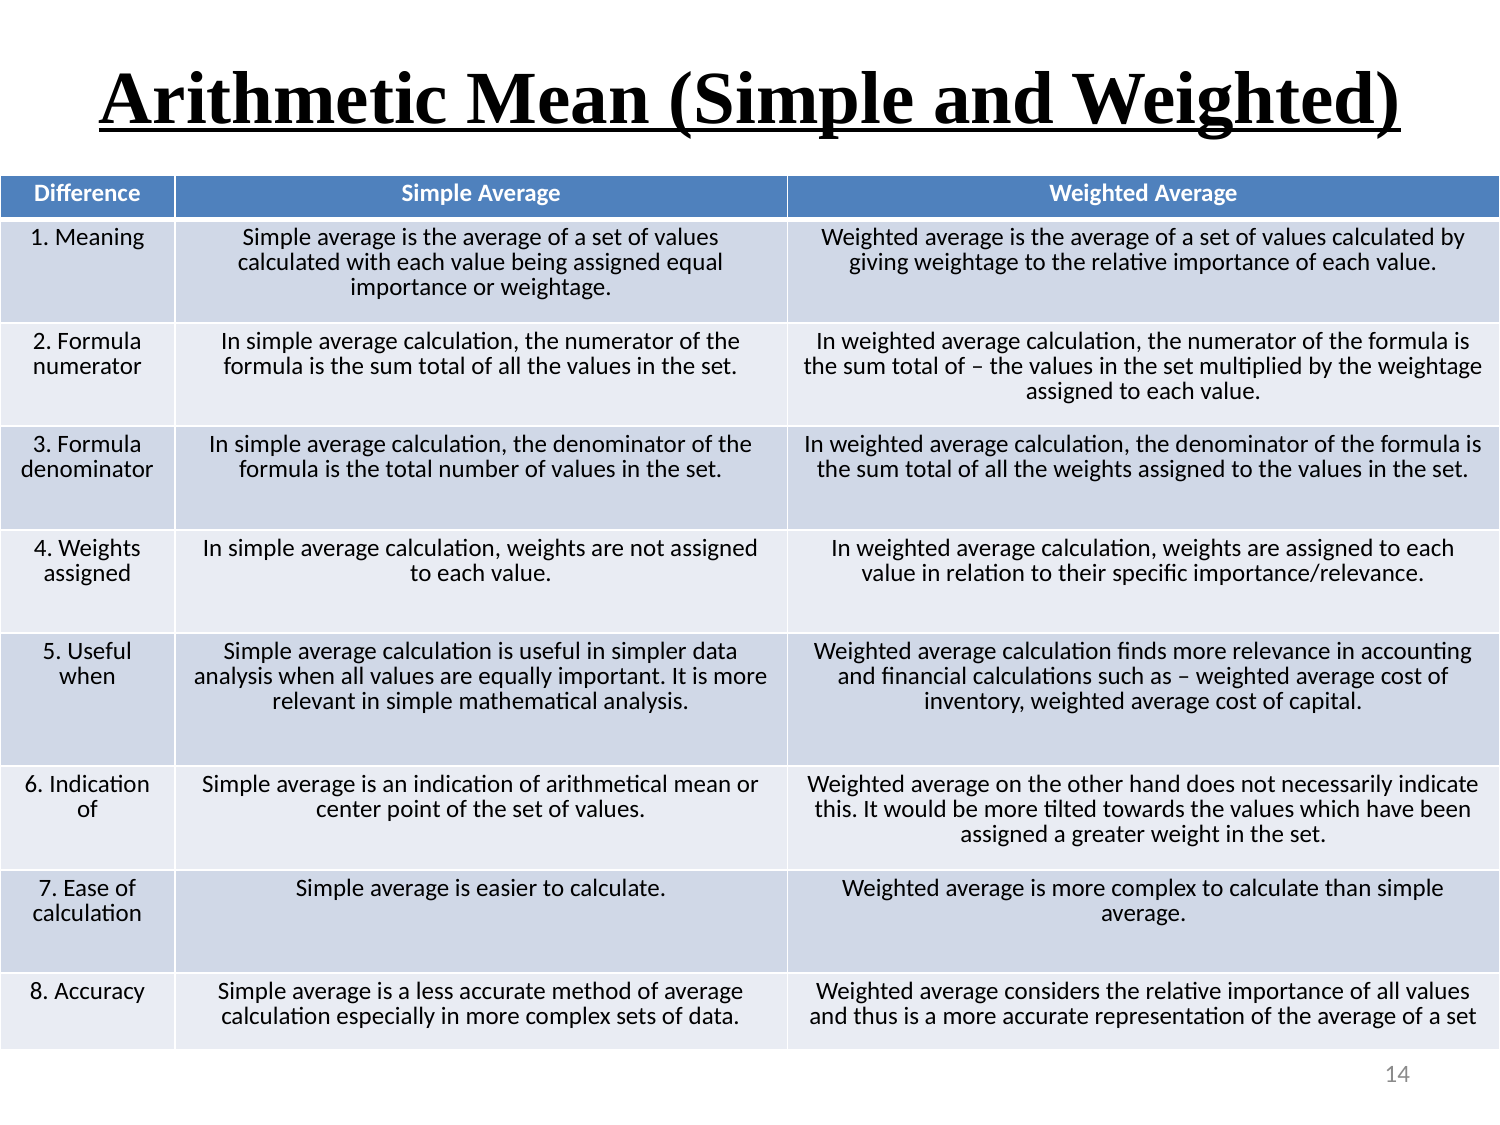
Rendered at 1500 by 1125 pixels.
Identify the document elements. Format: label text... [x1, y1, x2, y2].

table_cell In weighted average calculation, weights are assigned to each value in relation to their specific importance/relevance. [788, 531, 1499, 632]
table_cell Weighted average considers the relative importance of all values and thus is a more accurate representation of the average of a set [788, 974, 1499, 1049]
table_cell Simple average is an indication of arithmetical mean or center point of the set of values. [176, 767, 787, 869]
table_cell 4. Weights assigned [1, 531, 174, 632]
table_cell Simple average calculation is useful in simpler data analysis when all values are equally important. It is more relevant in simple mathematical analysis. [176, 634, 787, 765]
table_header Difference [1, 176, 174, 217]
table_header Simple Average [176, 176, 787, 217]
table_cell Simple average is the average of a set of values calculated with each value being assigned equal importance or weightage. [176, 222, 787, 322]
table_cell 1. Meaning [1, 222, 174, 322]
table_cell Simple average is easier to calculate. [176, 871, 787, 972]
title Arithmetic Mean (Simple and Weighted) [75, 0, 1425, 174]
table_cell In weighted average calculation, the denominator of the formula is the sum total of all the weights assigned to the values in the set. [788, 427, 1499, 529]
table_cell In weighted average calculation, the numerator of the formula is the sum total of – the values in the set multiplied by the weightage assigned to each value. [788, 324, 1499, 425]
table_cell 2. Formula numerator [1, 324, 174, 425]
table_cell 5. Useful when [1, 634, 174, 765]
table_cell In simple average calculation, weights are not assigned to each value. [176, 531, 787, 632]
table_cell Weighted average calculation finds more relevance in accounting and financial calculations such as – weighted average cost of inventory, weighted average cost of capital. [788, 634, 1499, 765]
table_cell Weighted average is the average of a set of values calculated by giving weightage to the relative importance of each value. [788, 222, 1499, 322]
table_cell 8. Accuracy [1, 974, 174, 1049]
table_cell In simple average calculation, the numerator of the formula is the sum total of all the values in the set. [176, 324, 787, 425]
table_cell Weighted average is more complex to calculate than simple average. [788, 871, 1499, 972]
table_cell 6. Indication of [1, 767, 174, 869]
table_cell 7. Ease of calculation [1, 871, 174, 972]
table_cell 3. Formula denominator [1, 427, 174, 529]
table_header Weighted Average [788, 176, 1499, 217]
table_cell Weighted average on the other hand does not necessarily indicate this. It would be more tilted towards the values which have been assigned a greater weight in the set. [788, 767, 1499, 869]
table_cell In simple average calculation, the denominator of the formula is the total number of values in the set. [176, 427, 787, 529]
table_cell Simple average is a less accurate method of average calculation especially in more complex sets of data. [176, 974, 787, 1049]
slide_number 14 [1074, 1042, 1425, 1103]
